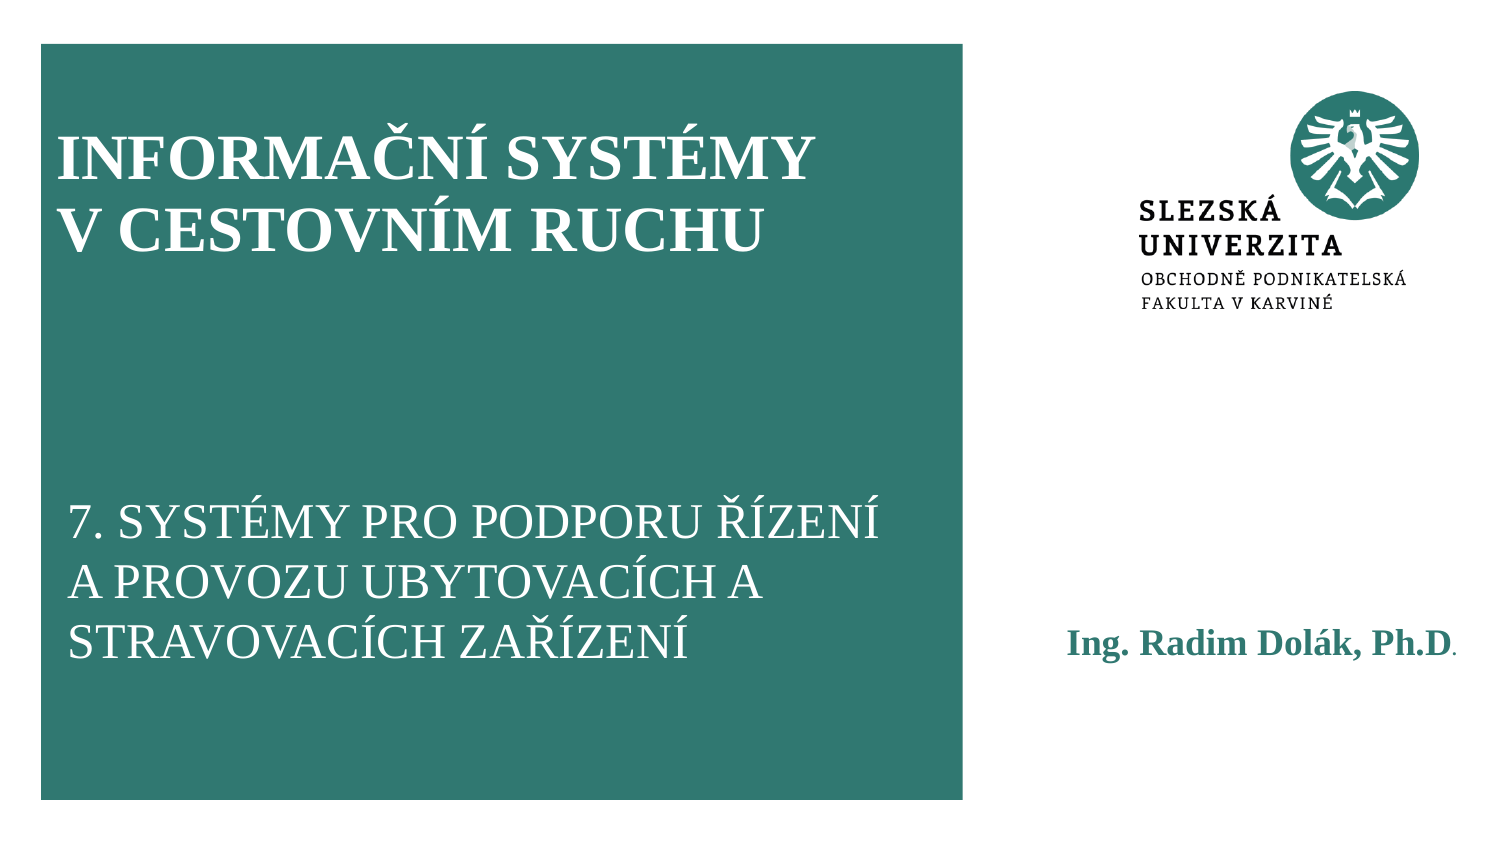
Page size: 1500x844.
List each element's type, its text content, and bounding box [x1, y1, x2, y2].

picture [1139, 90, 1419, 309]
title INFORMAČNÍ SYSTÉMY V CESTOVNÍM RUCHU [41, 114, 963, 470]
text_box [39, 42, 965, 802]
text_box Ing. Radim Dolák, Ph.D. [1021, 610, 1472, 800]
subtitle 7. SYSTÉMY PRO PODPORU ŘÍZENÍ A PROVOZU UBYTOVACÍCH A STRAVOVACÍCH ZAŘÍZENÍ [53, 480, 928, 753]
